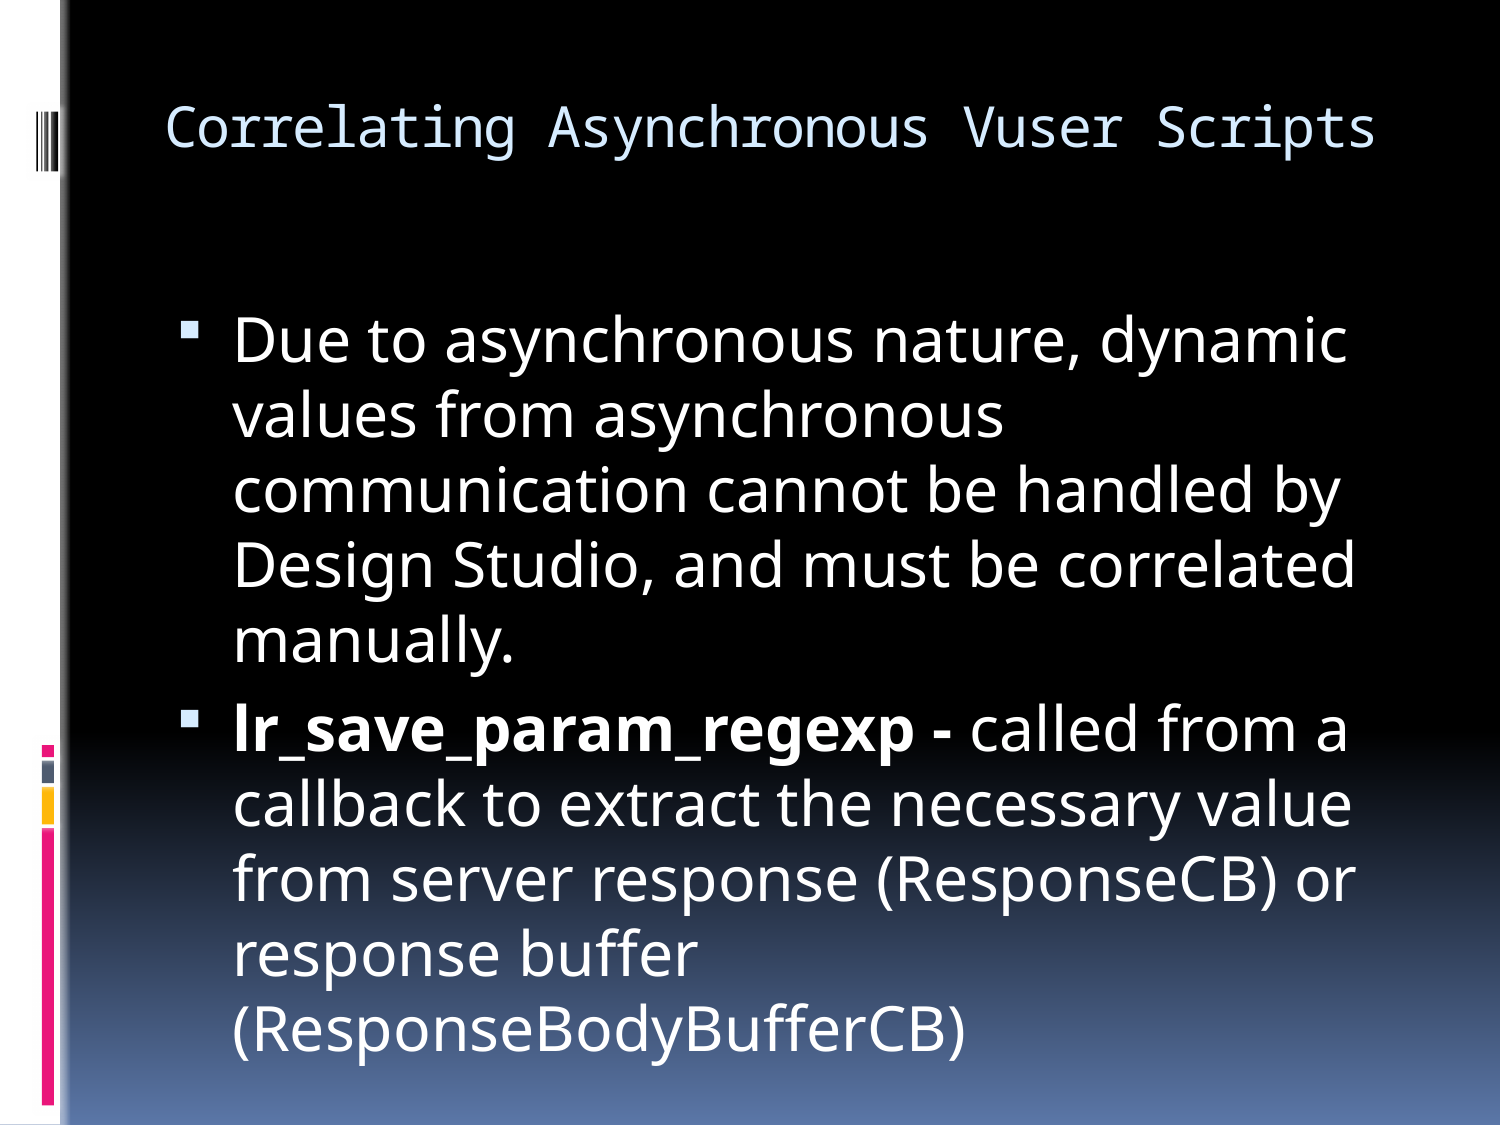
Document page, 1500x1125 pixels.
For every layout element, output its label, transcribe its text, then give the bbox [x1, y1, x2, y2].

list Due to asynchronous nature, dynamic values from asynchronous communication cannot be handled by Design Studio, and must be correlated manually. lr_save_param_regexp - called from a callback to extract the necessary value from server response (ResponseCB) or response buffer (ResponseBodyBufferCB) [150, 292, 1425, 1043]
title Correlating Asynchronous Vuser Scripts [150, 83, 1425, 234]
